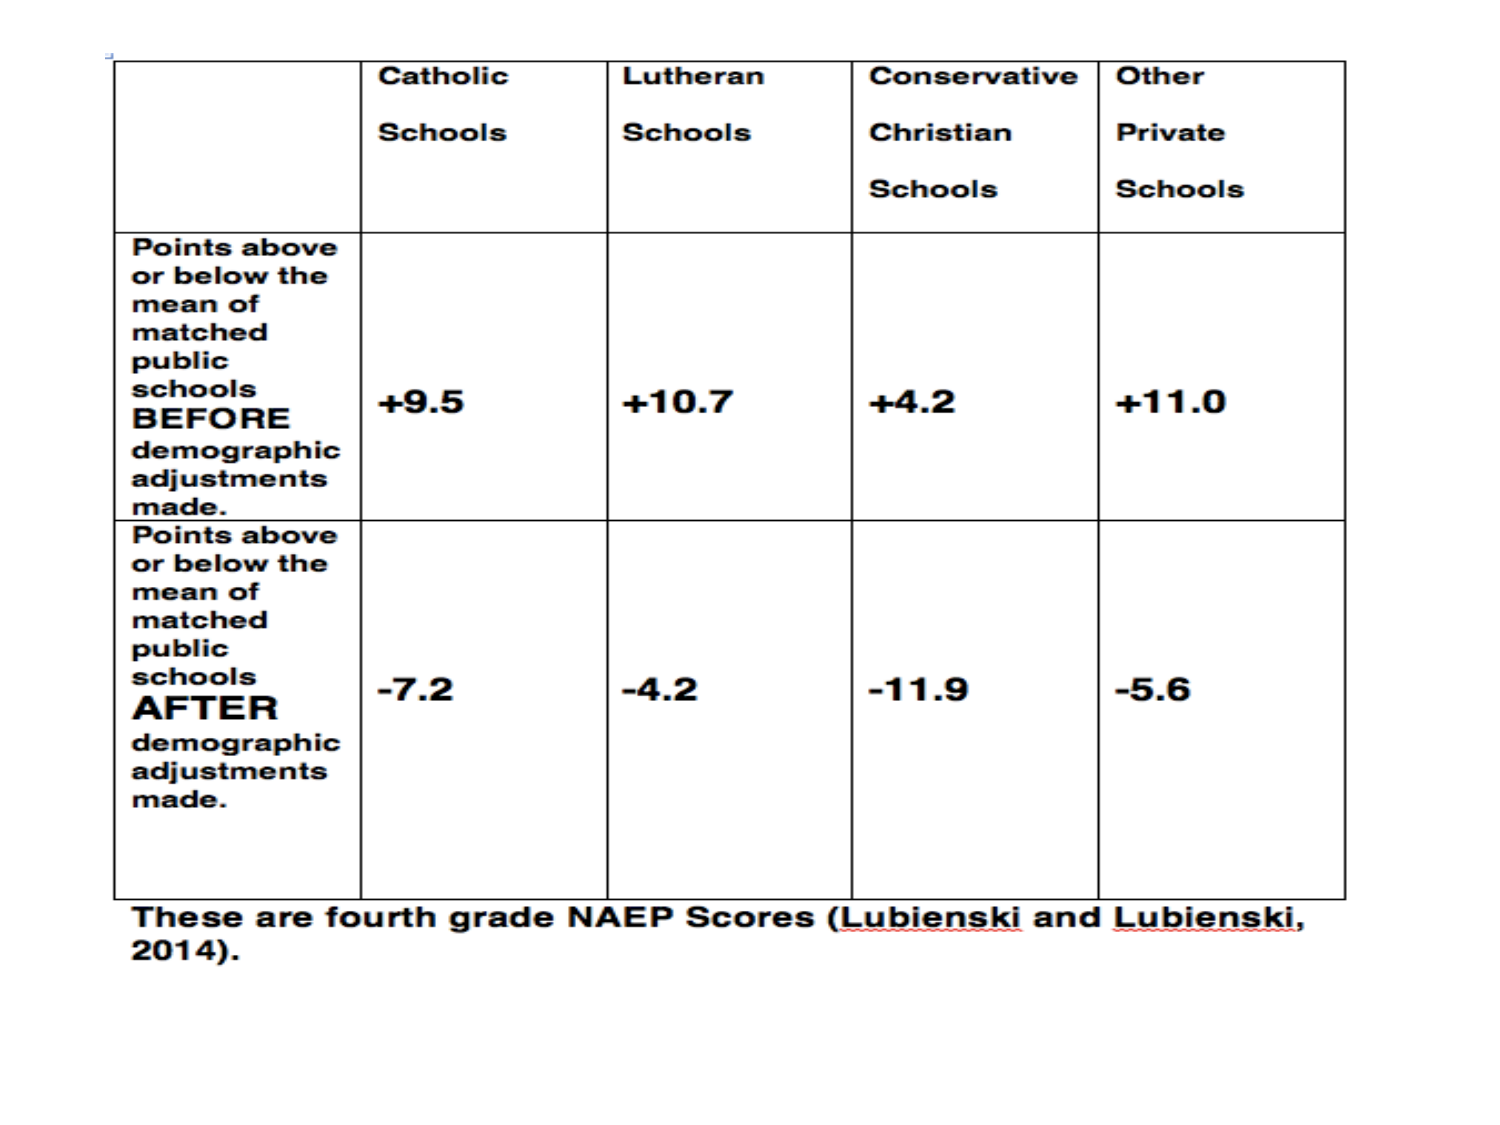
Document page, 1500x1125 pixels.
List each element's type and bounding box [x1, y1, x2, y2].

picture [105, 53, 1358, 976]
